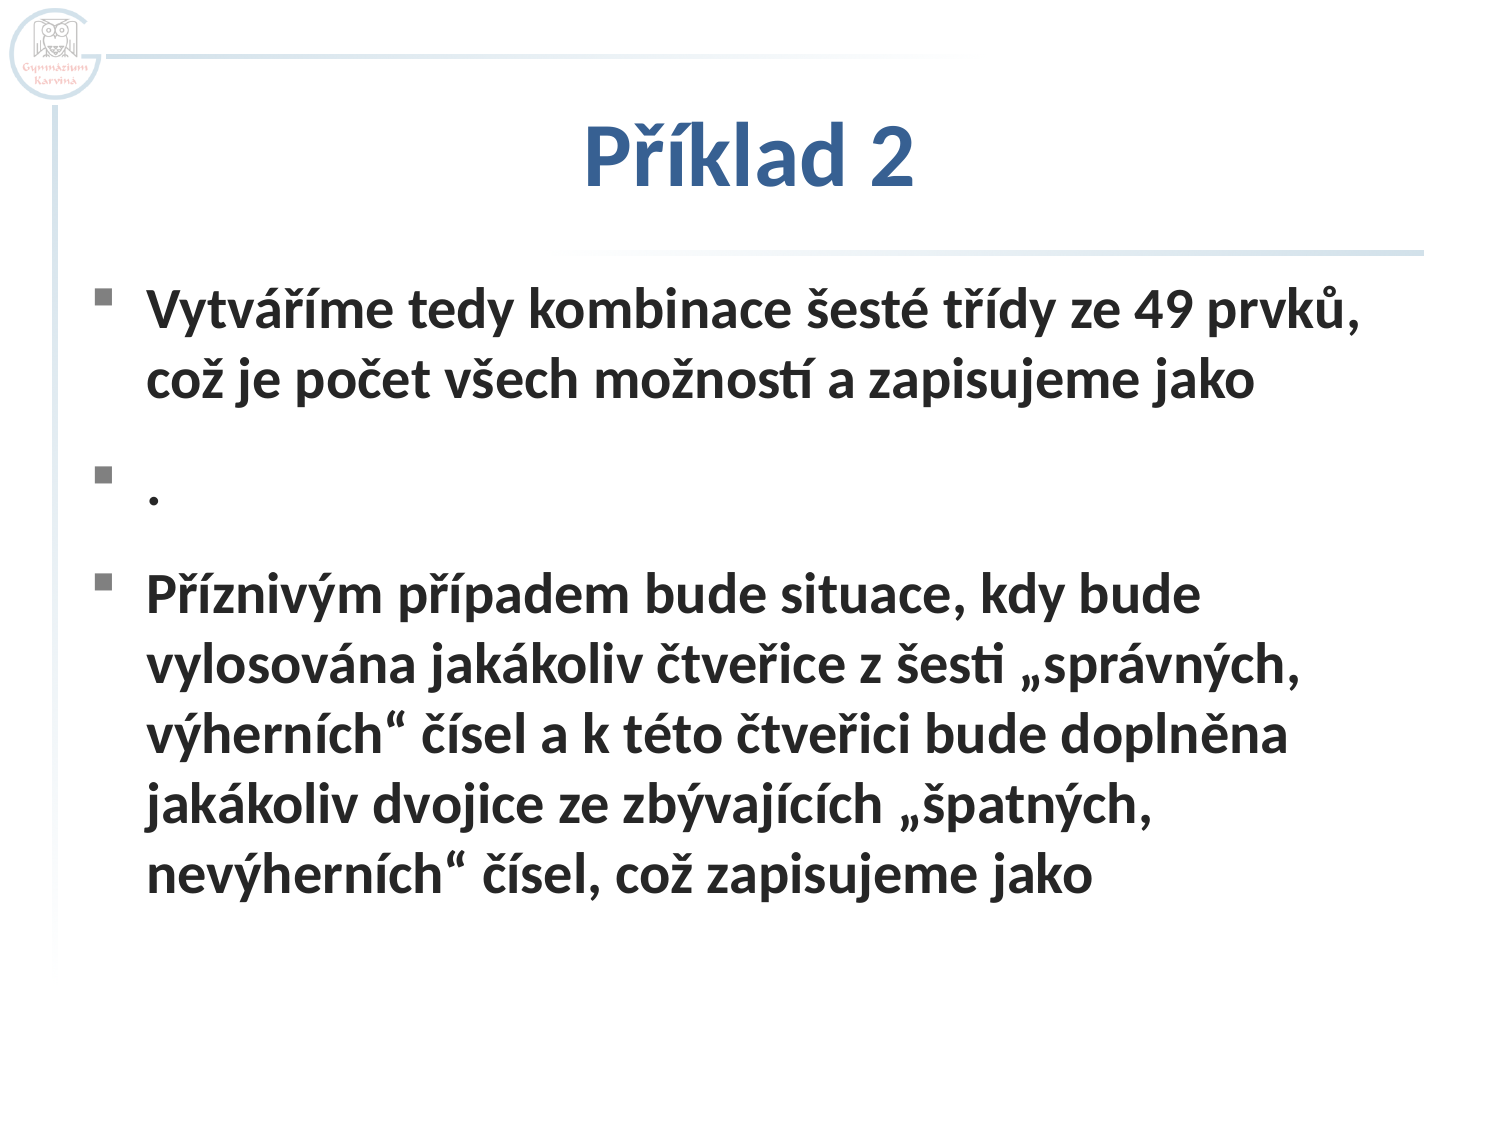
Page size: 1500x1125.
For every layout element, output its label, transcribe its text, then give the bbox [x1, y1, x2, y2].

picture [8, 5, 104, 101]
picture [52, 105, 58, 992]
title Příklad 2 [75, 56, 1425, 244]
picture [537, 250, 1424, 256]
